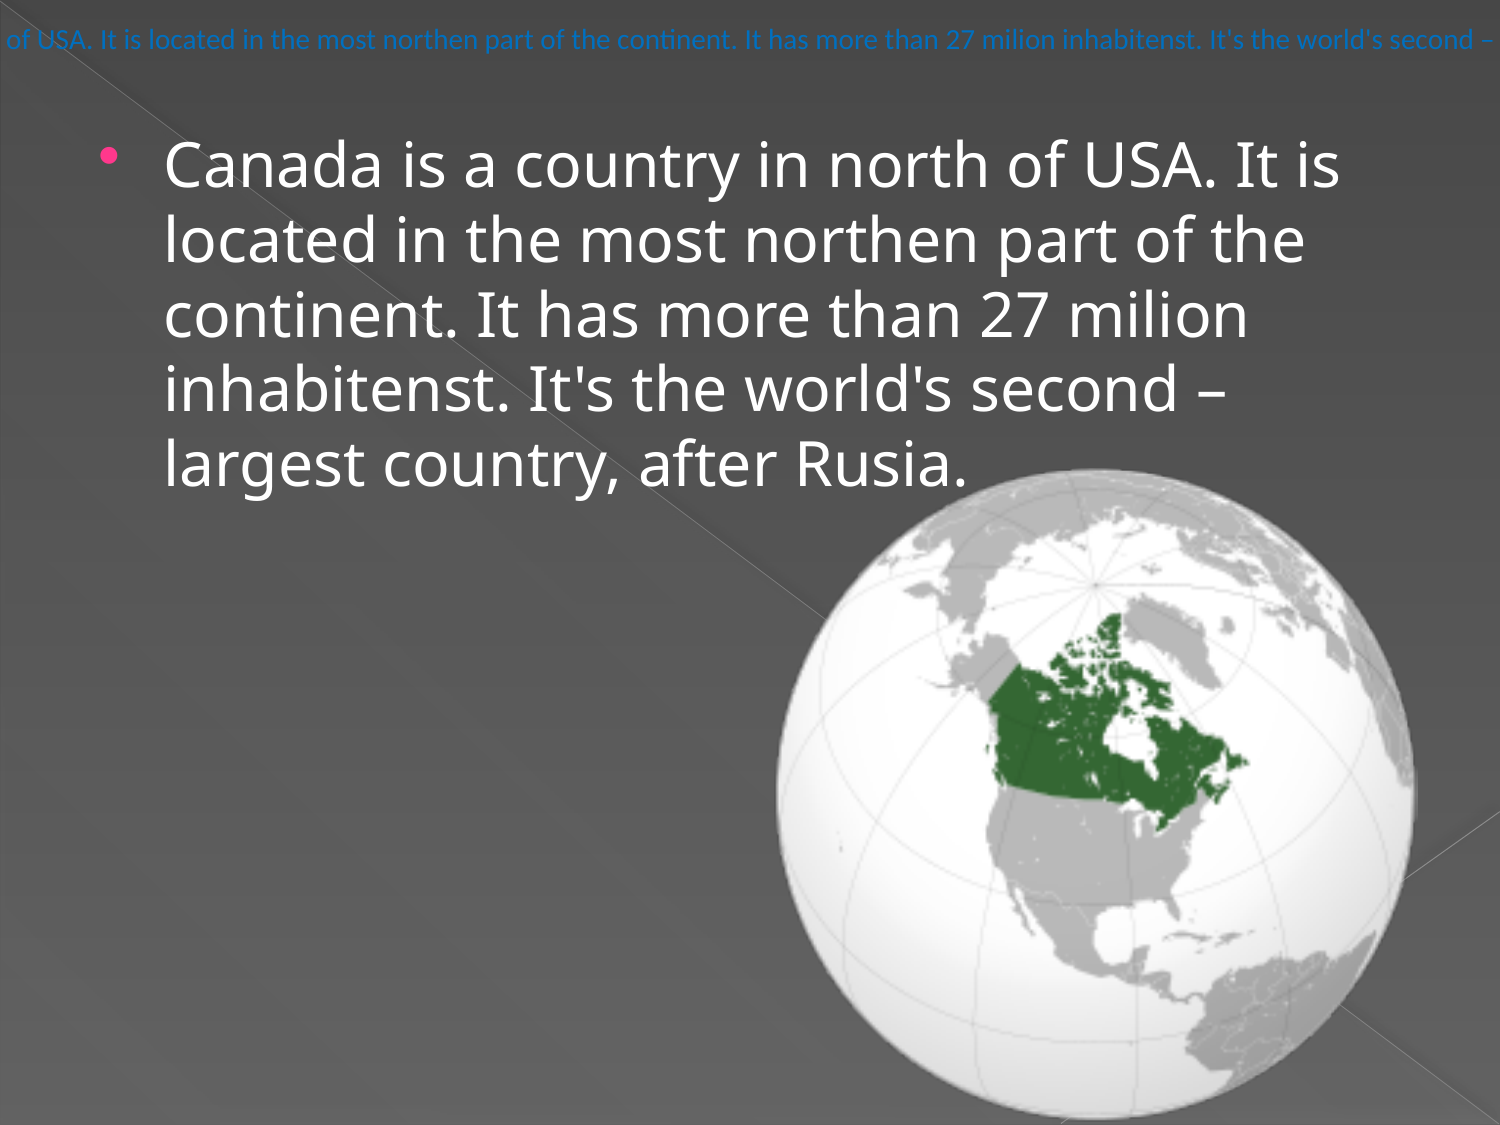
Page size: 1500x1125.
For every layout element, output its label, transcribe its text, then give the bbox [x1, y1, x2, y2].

picture [773, 468, 1418, 1125]
text_box Canada is a country in north of USA. It is located in the most northen part of the continent. It has more than 27 milion inhabitenst. It's the world's second – largest country, after Rusia. [0, 12, 1500, 63]
list Canada is a country in north of USA. It is located in the most northen part of the continent. It has more than 27 milion inhabitenst. It's the world's second – largest country, after Rusia. [75, 117, 1425, 668]
